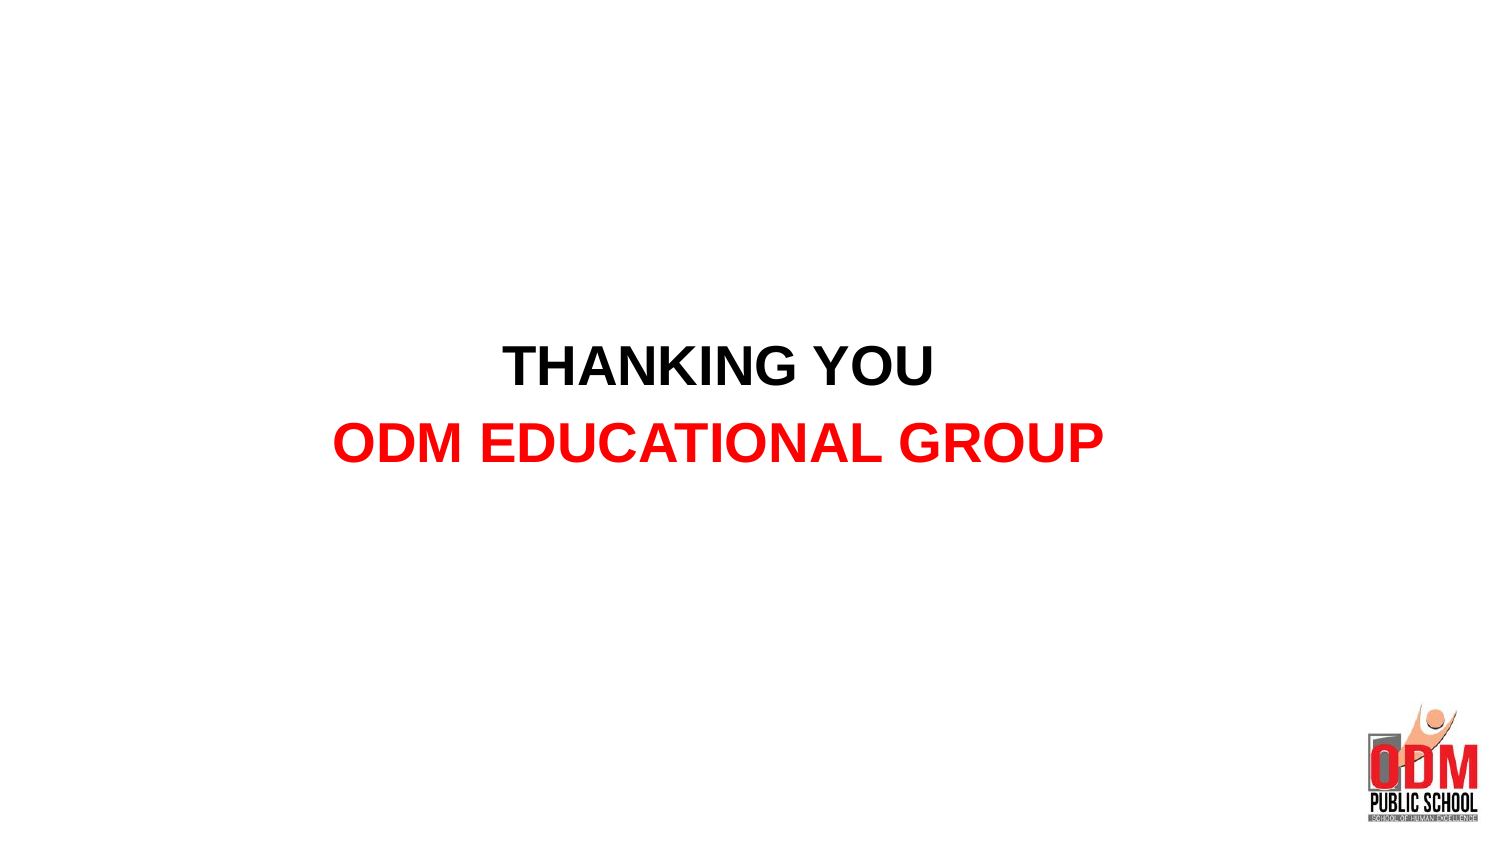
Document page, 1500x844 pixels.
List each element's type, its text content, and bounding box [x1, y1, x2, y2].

list THANKING YOU ODM EDUCATIONAL GROUP [162, 303, 1257, 729]
picture [1346, 688, 1499, 842]
